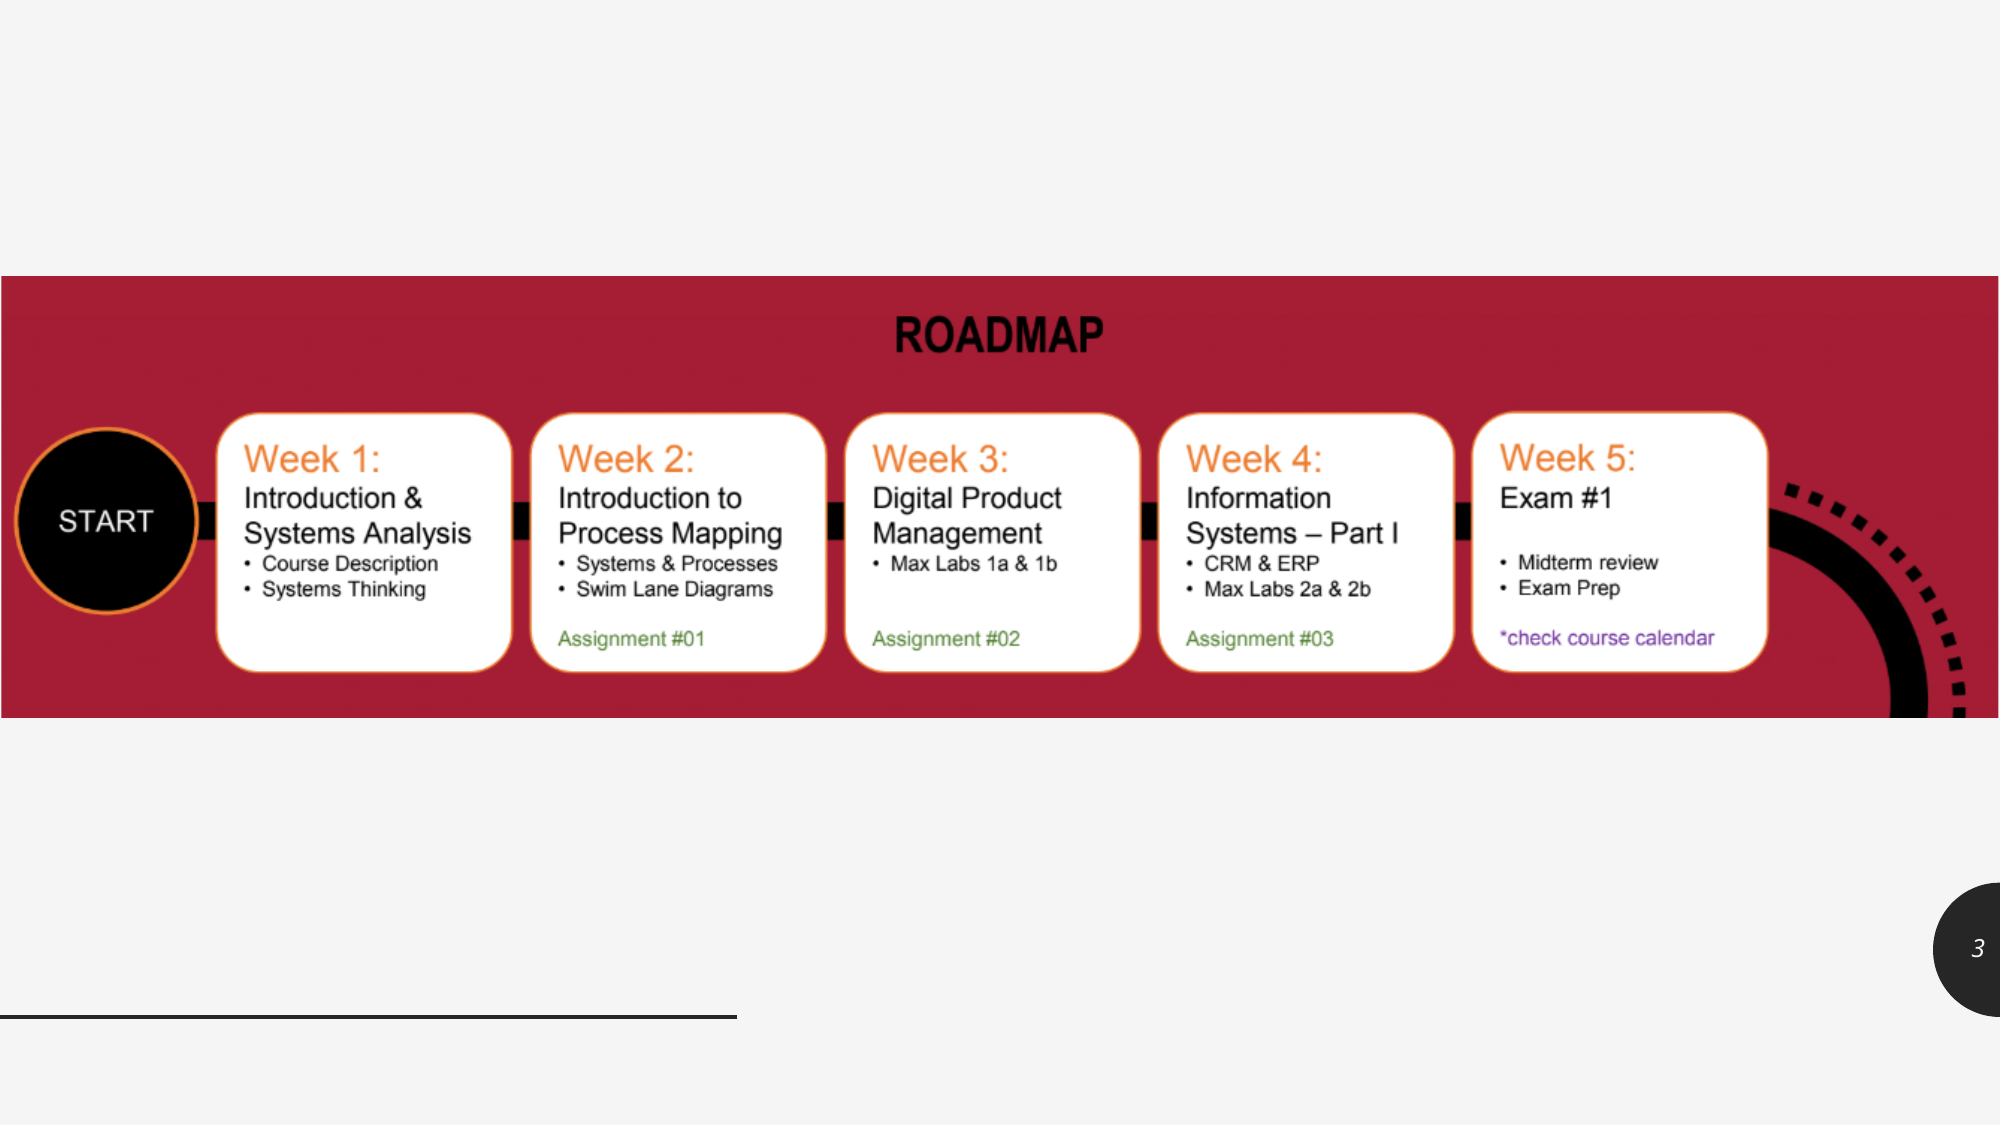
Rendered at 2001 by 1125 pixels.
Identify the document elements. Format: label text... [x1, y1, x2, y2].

slide_number 3 [1933, 919, 2000, 980]
picture [0, 276, 2000, 718]
